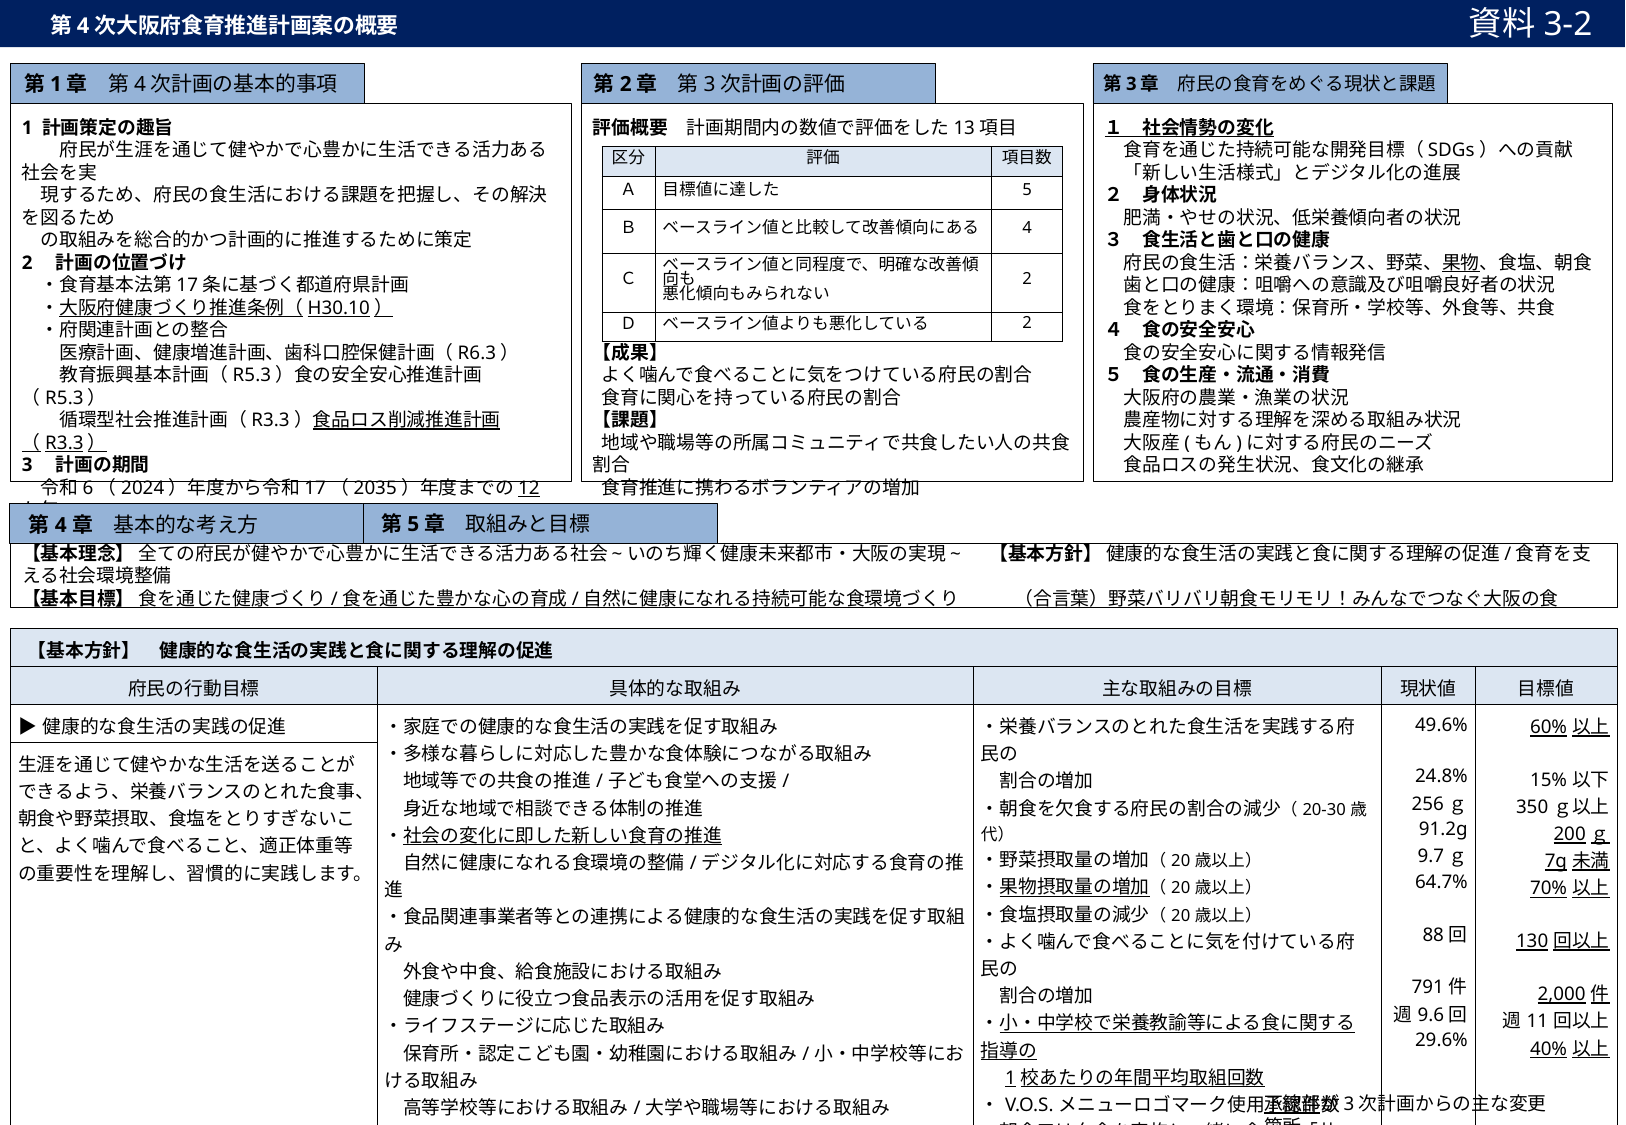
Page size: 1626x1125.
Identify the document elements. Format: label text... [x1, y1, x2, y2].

table_cell 生涯を通じて健やかな生活を送ることができるよう、栄養バランスのとれた食事、朝食や野菜摂取、食塩をとりすぎないこと、よく噛んで食べること、適正体重等の重要性を理解し、習慣的に実践します。 [11, 743, 377, 1125]
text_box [9, 503, 1618, 609]
table_cell 60%以上 15%以下 350ｇ以上 200ｇ 7g未満 70%以上 130回以上 2,000件 週11回以上 40%以上 [1476, 705, 1617, 1125]
table_cell 49.6% 24.8% 256ｇ 91.2g 9.7ｇ 64.7% 88回 791件 週9.6回 29.6% [1382, 705, 1475, 1125]
table_cell 府民の行動目標 [11, 667, 377, 704]
table_header 【基本方針】 健康的な食生活の実践と食に関する理解の促進 [11, 629, 1617, 666]
text_box 資料3-2 [1448, 17, 1613, 53]
table_cell ・家庭での健康的な食生活の実践を促す取組み ・多様な暮らしに対応した豊かな食体験につながる取組み 地域等での共食の推進/子ども食堂への支援/ 身近な地域で相談できる体制の推進 ・社会の変化に即した新しい食育の推進 自然に健康になれる食環境の整備/デジタル化に対応する食育の推進 ・食品関連事業者等との連携による健康的な食生活の実践を促す取組み 外食や中食、給食施設における取組み 健康づくりに役立つ食品表示の活用を促す取組み ・ライフステージに応じた取組み 保育所・認定こども園・幼稚園における取組み/小・中学校等における取組み 高等学校等における取組み/大学や職場等における取組み 高齢者の低栄養予防のための取組み /ライフコースアプローチを踏まえた取組み ・歯と口の健康づくりの取組み ・災害時に備えた食育の推進 [378, 705, 973, 1125]
table_cell ・栄養バランスのとれた食生活を実践する府民の 割合の増加 ・朝食を欠食する府民の割合の減少（20-30歳代） ・野菜摂取量の増加（20歳以上） ・果物摂取量の増加（20歳以上） ・食塩摂取量の減少（20歳以上） ・よく噛んで食べることに気を付けている府民の 割合の増加 ・小・中学校で栄養教諭等による食に関する指導の 1校あたりの年間平均取組回数 ・V.O.S.メニューロゴマーク使用承認件数 ・朝食又は夕食を家族と一緒に食べる「共食」の回数 ・地域や職場等の所属コミュニティで「共食」する割合 [974, 705, 1381, 1125]
table_cell 目標値 [1476, 667, 1617, 704]
text_box 第4次大阪府食育推進計画案の概要 [0, 0, 1625, 49]
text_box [1092, 63, 1613, 482]
table_cell ▶健康的な食生活の実践の促進 [11, 705, 377, 742]
table_cell 主な取組みの目標 [974, 667, 1381, 704]
table_cell 現状値 [1382, 667, 1475, 704]
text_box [9, 63, 572, 482]
table_cell 具体的な取組み [378, 667, 973, 704]
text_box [580, 63, 1084, 482]
